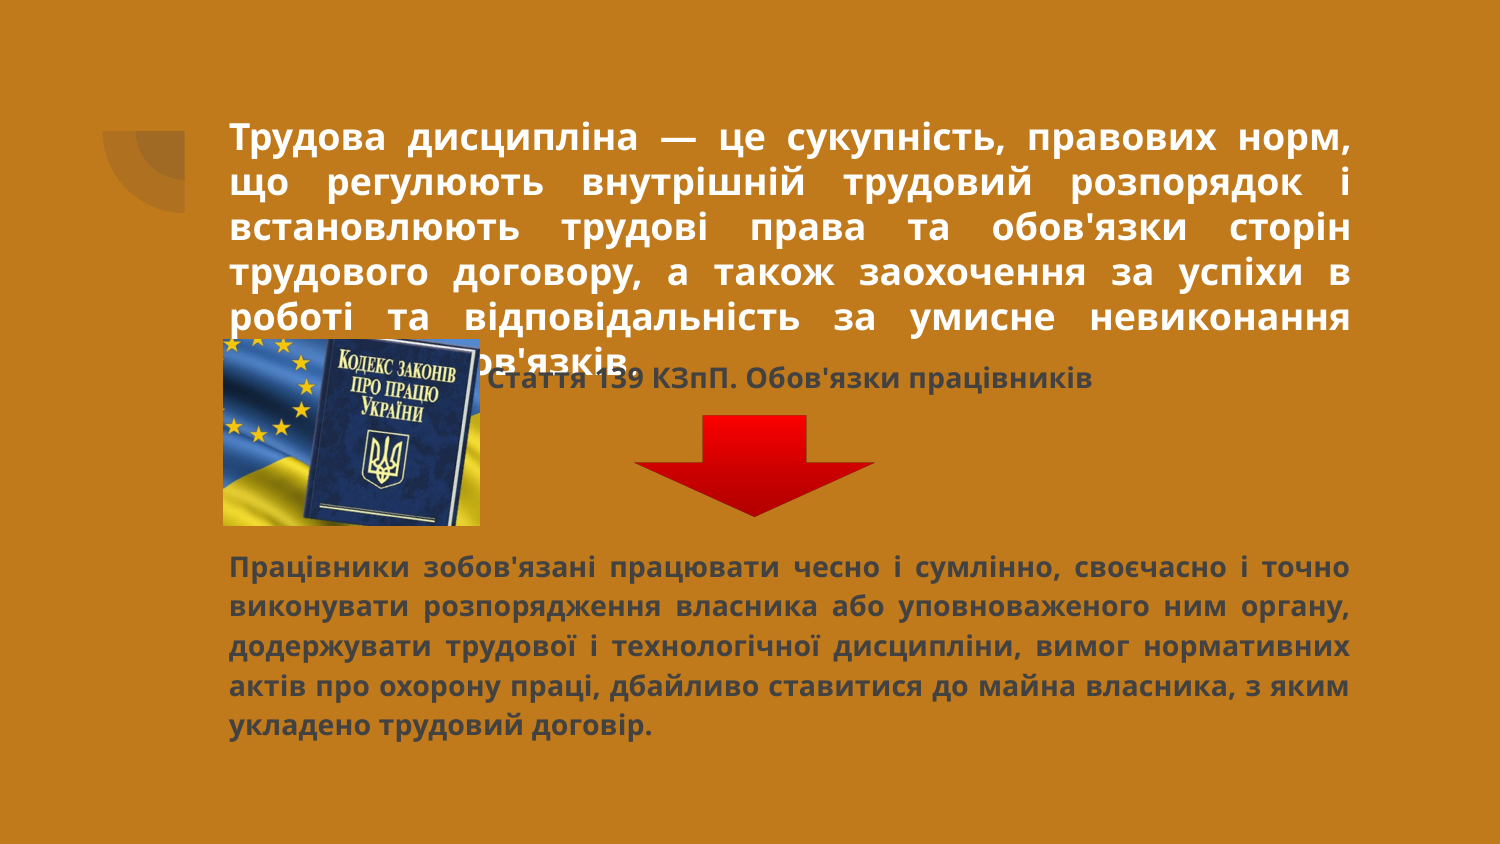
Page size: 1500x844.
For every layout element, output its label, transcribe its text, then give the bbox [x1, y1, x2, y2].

picture [625, 414, 875, 517]
picture [223, 339, 480, 527]
list Стаття 139 КЗпП. Обов'язки працівників Працівники зобов'язані працювати чесно і сумлінно, своєчасно і точно виконувати розпорядження власника або уповноваженого ним органу, додержувати трудової і технологічної дисципліни, вимог нормативних актів про охорону праці, дбайливо ставитися до майна власника, з яким укладено трудовий договір. [213, 339, 1368, 757]
title Трудова дисципліна — це сукупність, правових норм, що регулюють внутрішній трудовий розпорядок і встановлюють трудові права та обов'язки сторін трудового договору, а також заохочення за успіхи в роботі та відповідальність за умисне невиконання трудових обов'язків. [213, 98, 1368, 339]
